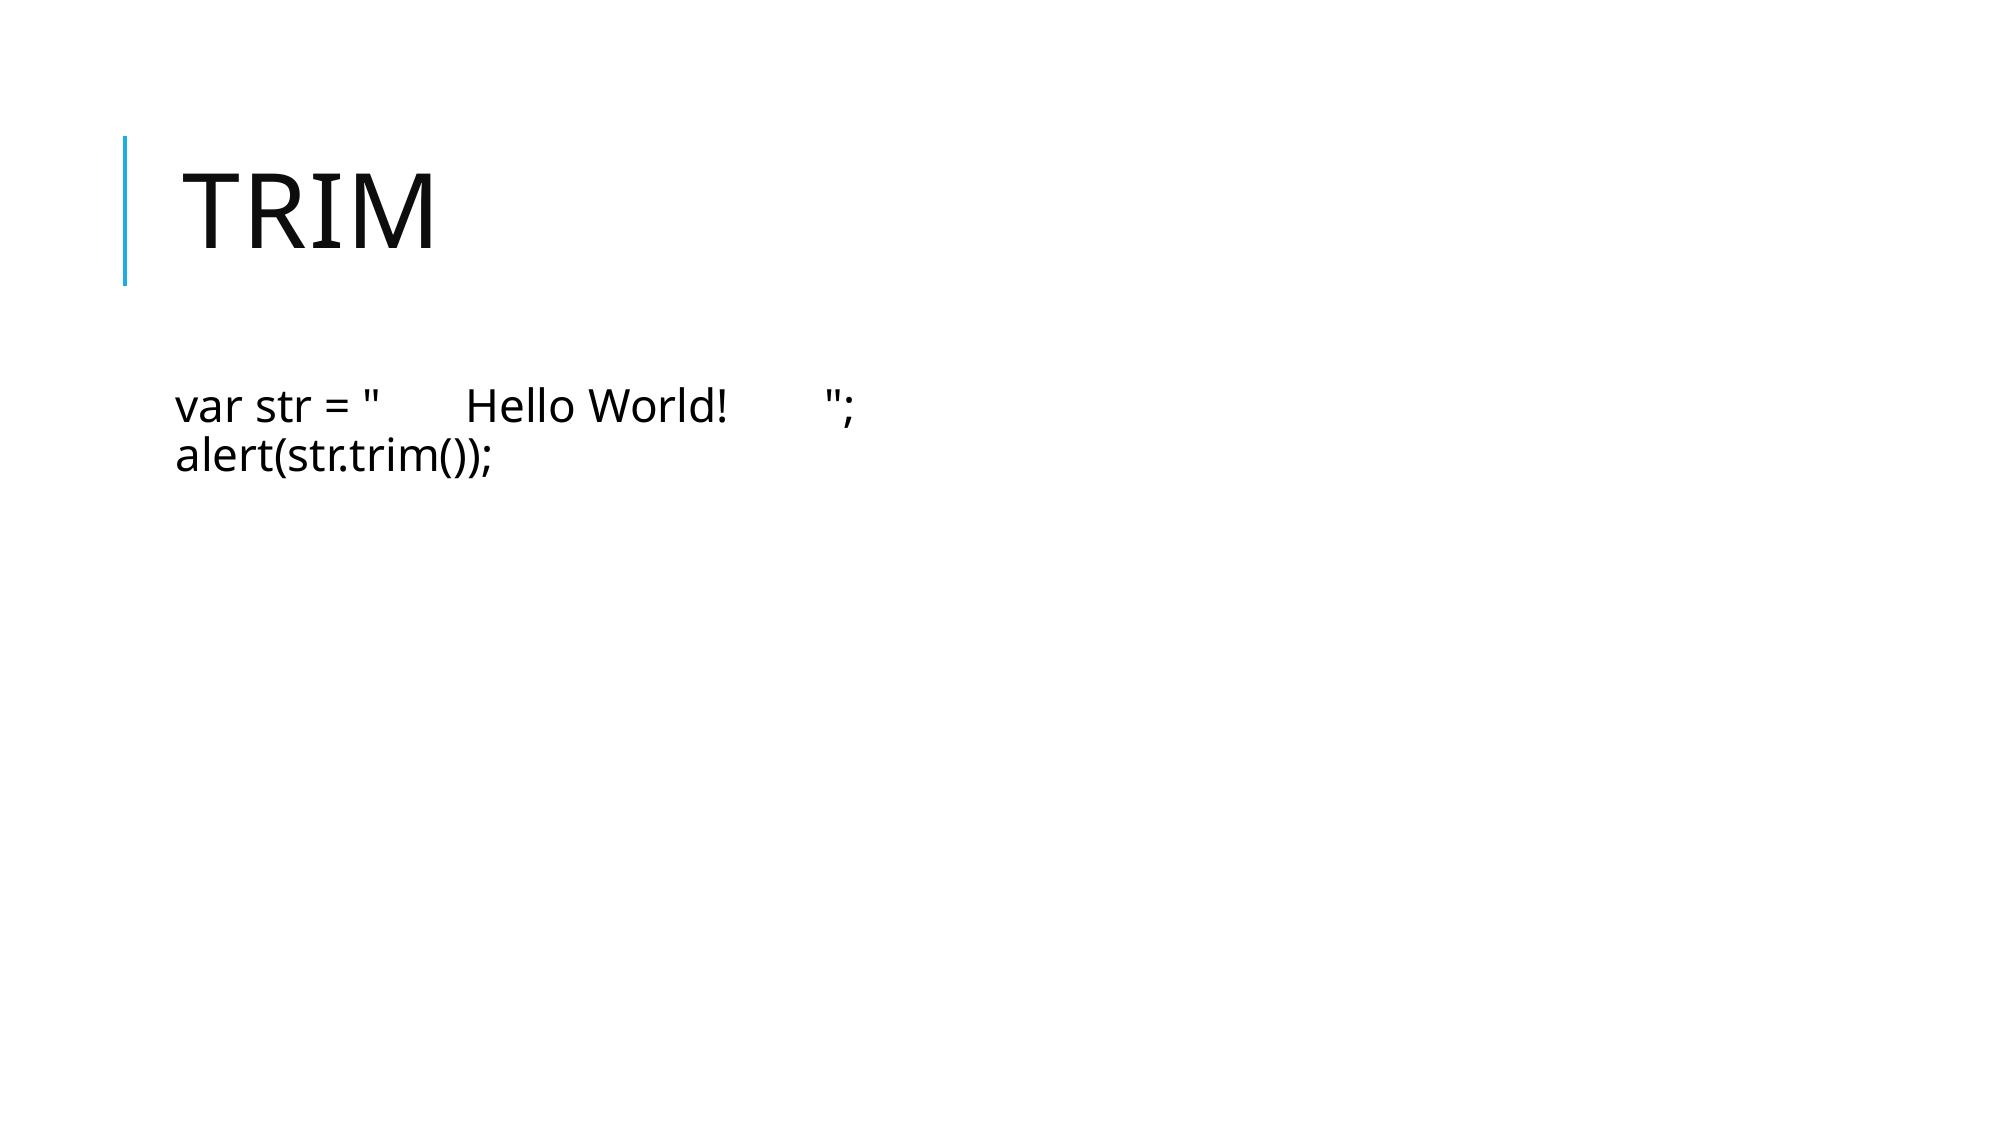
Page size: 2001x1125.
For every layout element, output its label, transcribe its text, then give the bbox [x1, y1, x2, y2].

title trim [168, 96, 1763, 342]
list var str = " Hello World! "; alert(str.trim()); [168, 375, 1763, 1035]
